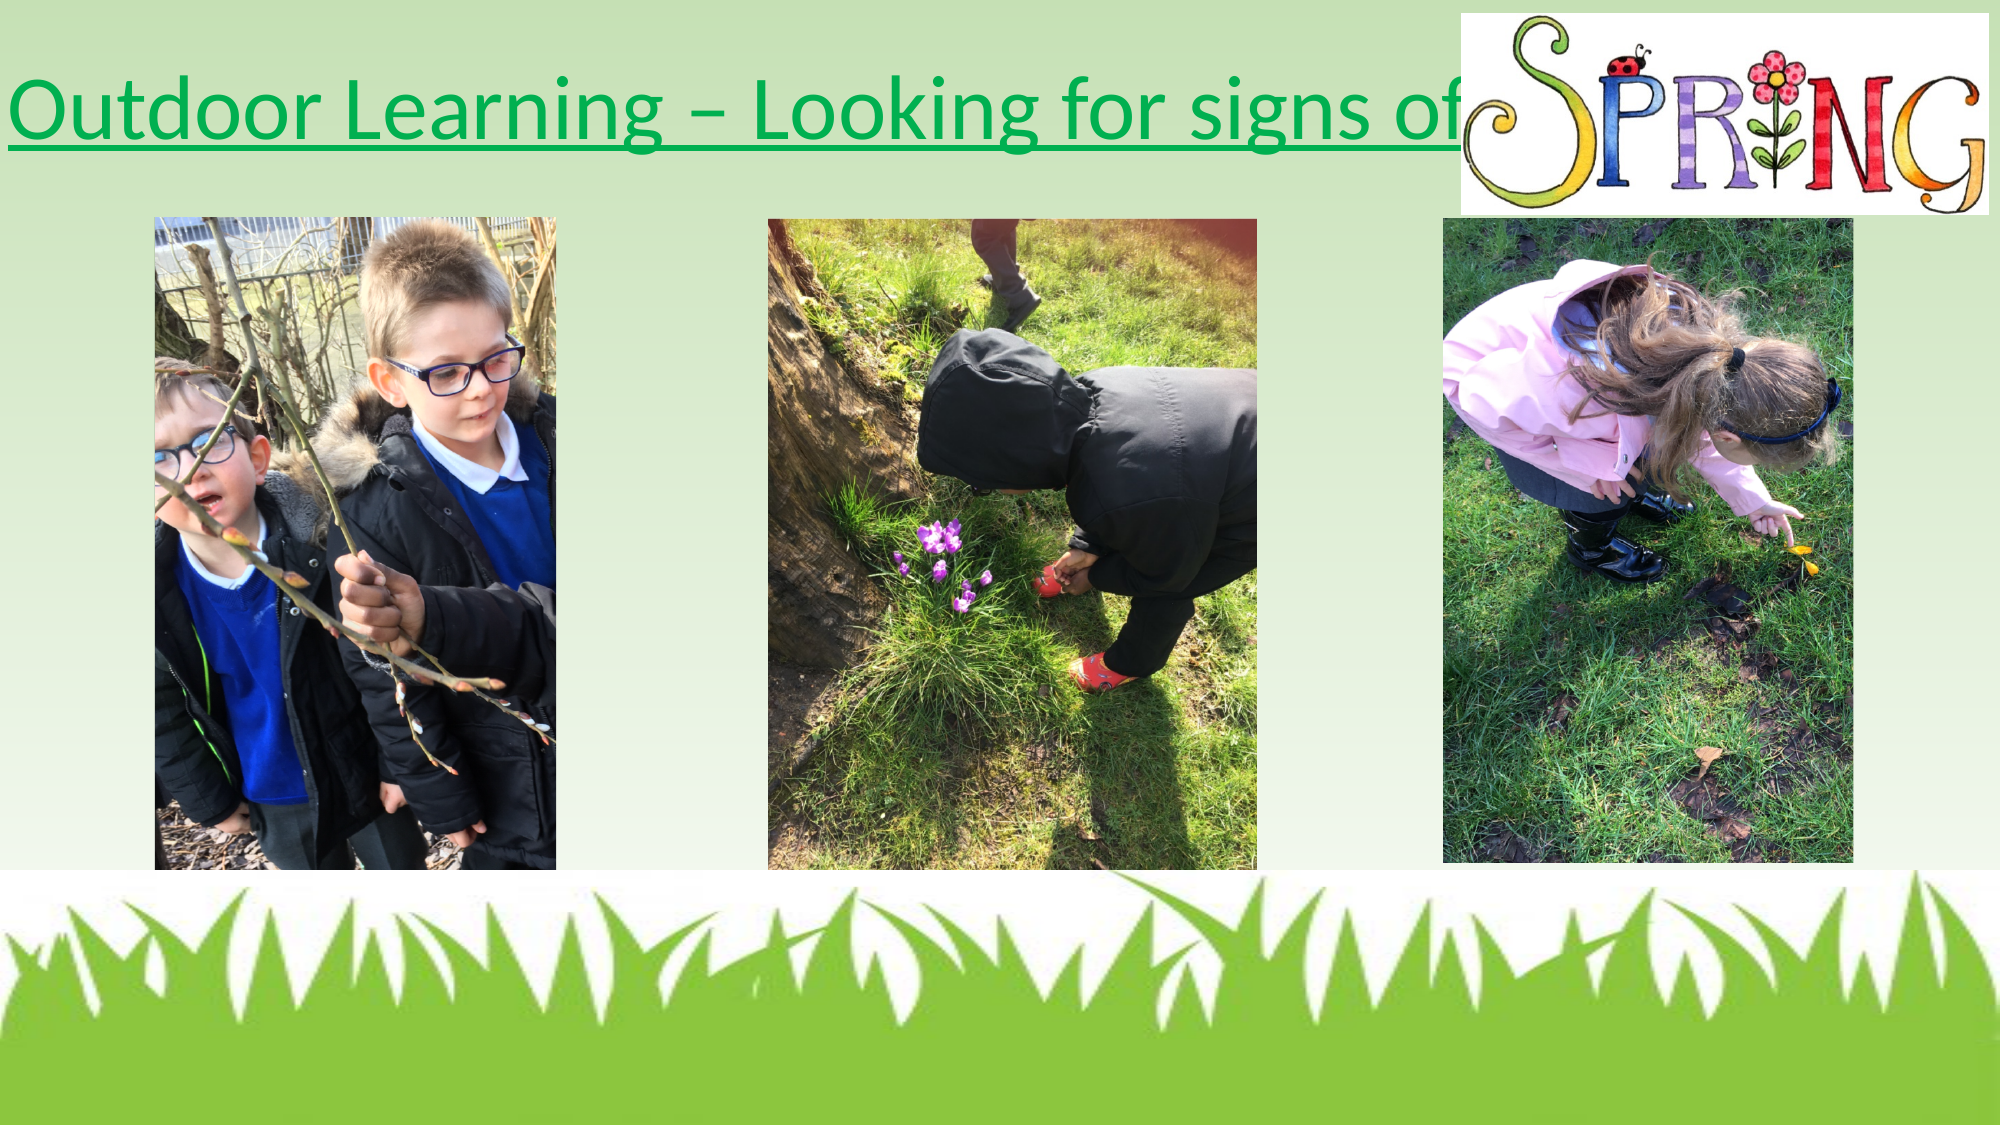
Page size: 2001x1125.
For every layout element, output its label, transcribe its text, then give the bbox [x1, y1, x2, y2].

picture [1461, 12, 1989, 215]
picture [0, 217, 2000, 1125]
picture [1442, 218, 1854, 863]
title Outdoor Learning – Looking for signs of [0, 0, 1726, 219]
